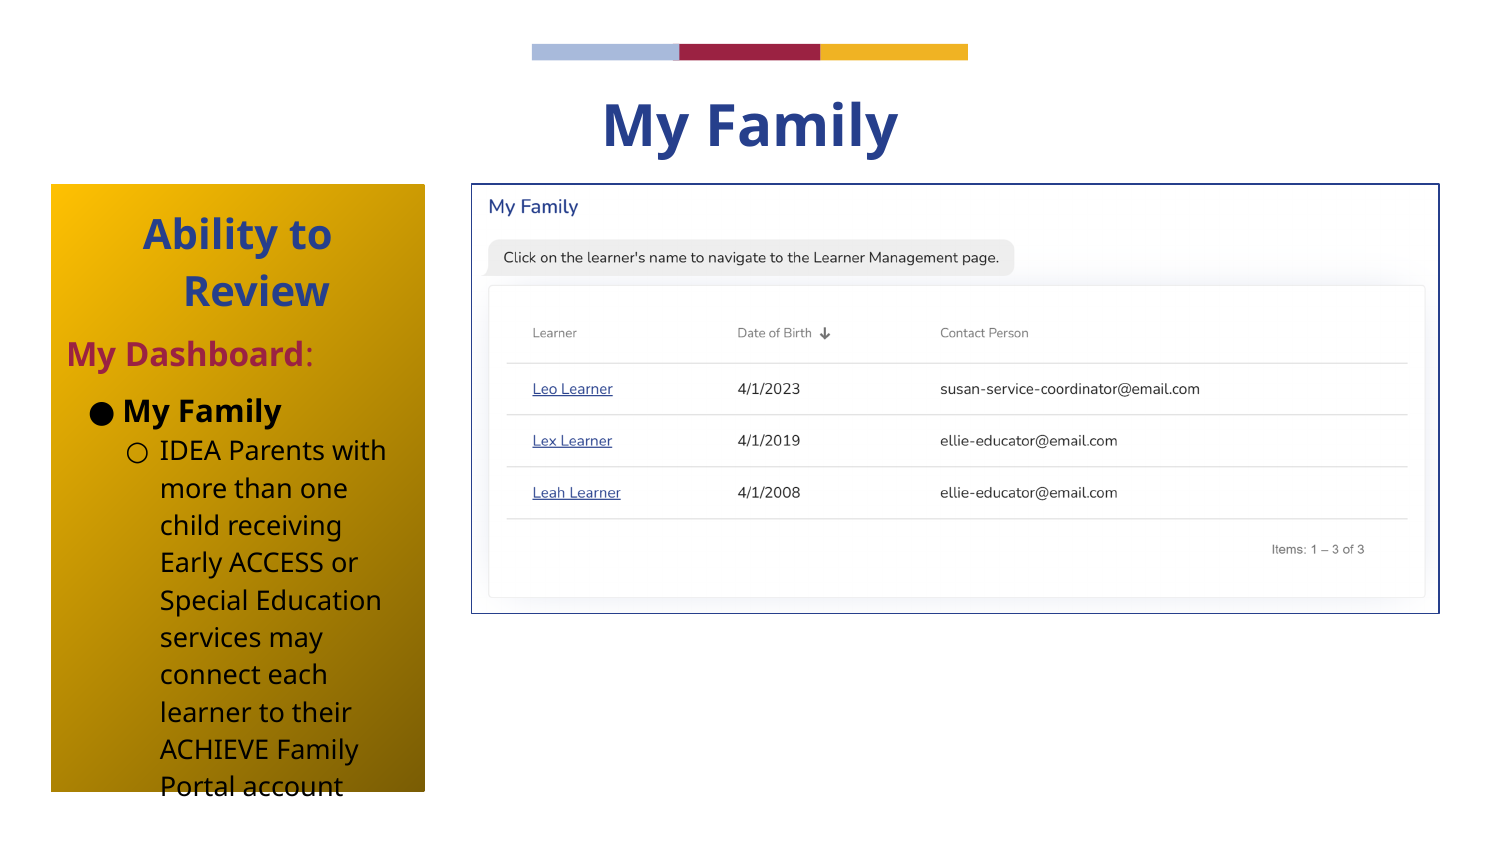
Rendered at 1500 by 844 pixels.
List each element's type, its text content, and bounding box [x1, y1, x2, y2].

list Ability to Review My Dashboard: My Family IDEA Parents with more than one child receiving Early ACCESS or Special Education services may connect each learner to their ACHIEVE Family Portal account [51, 184, 425, 792]
picture [471, 184, 1439, 614]
title My Family [51, 72, 1449, 167]
